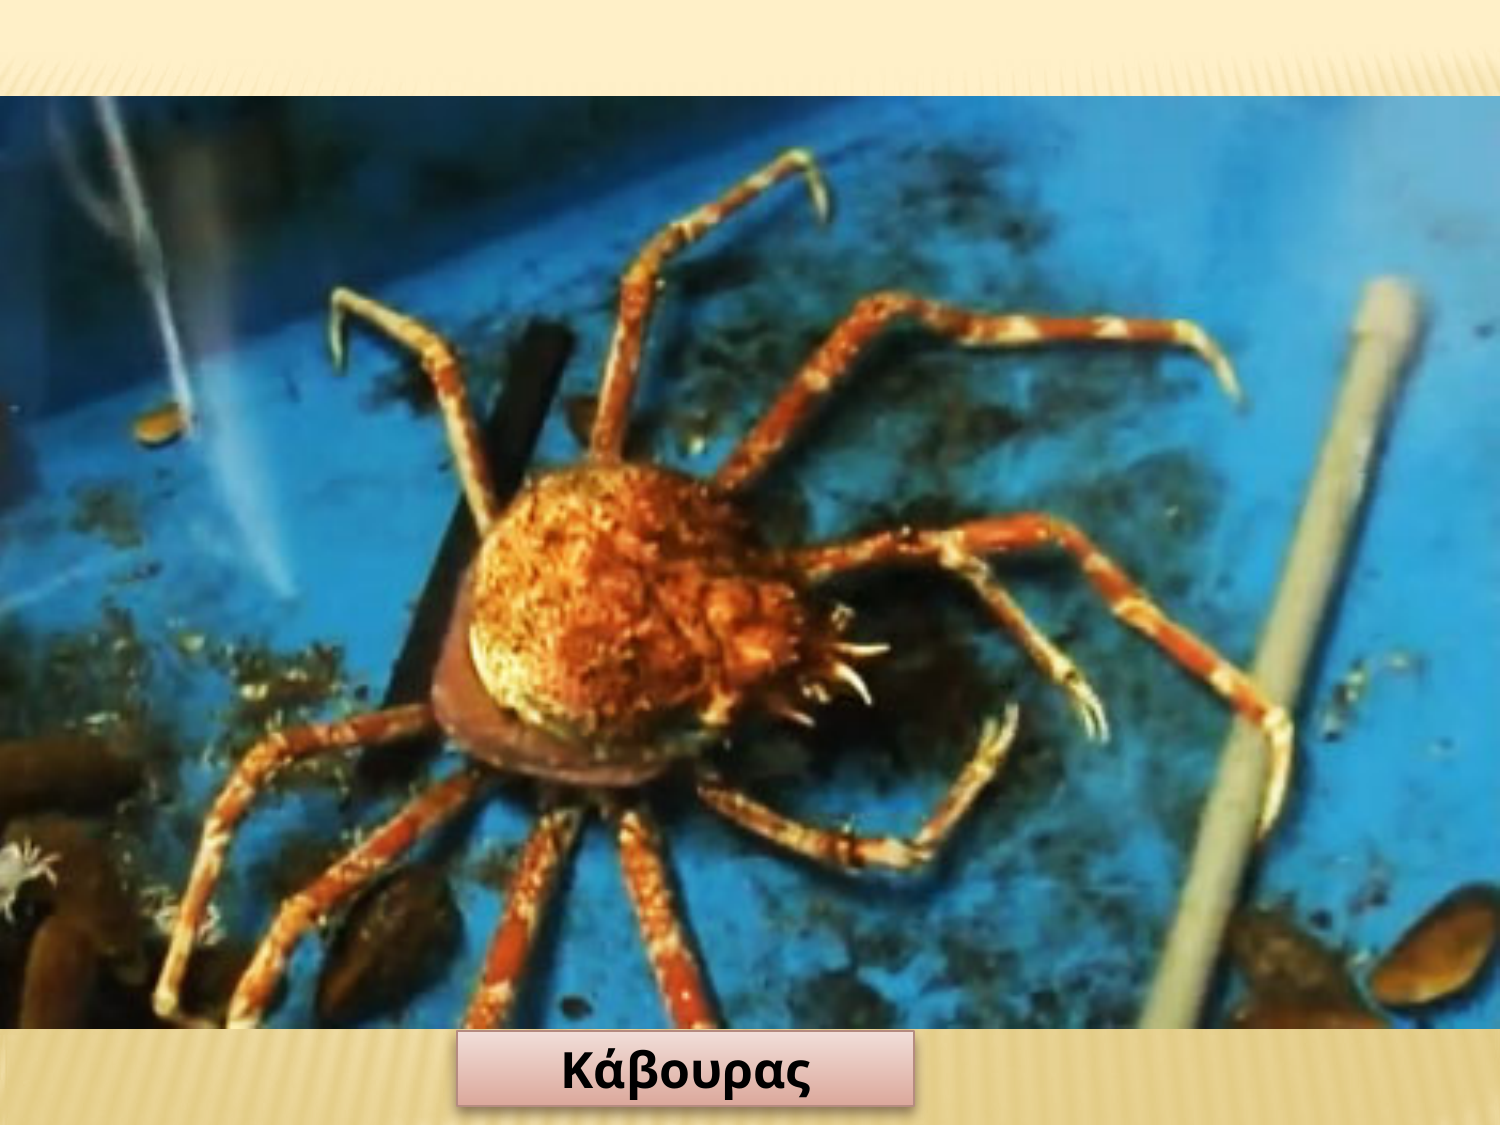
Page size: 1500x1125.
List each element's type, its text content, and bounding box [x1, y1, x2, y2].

picture [0, 95, 1500, 1030]
text_box Κάβουρας [456, 1046, 915, 1107]
